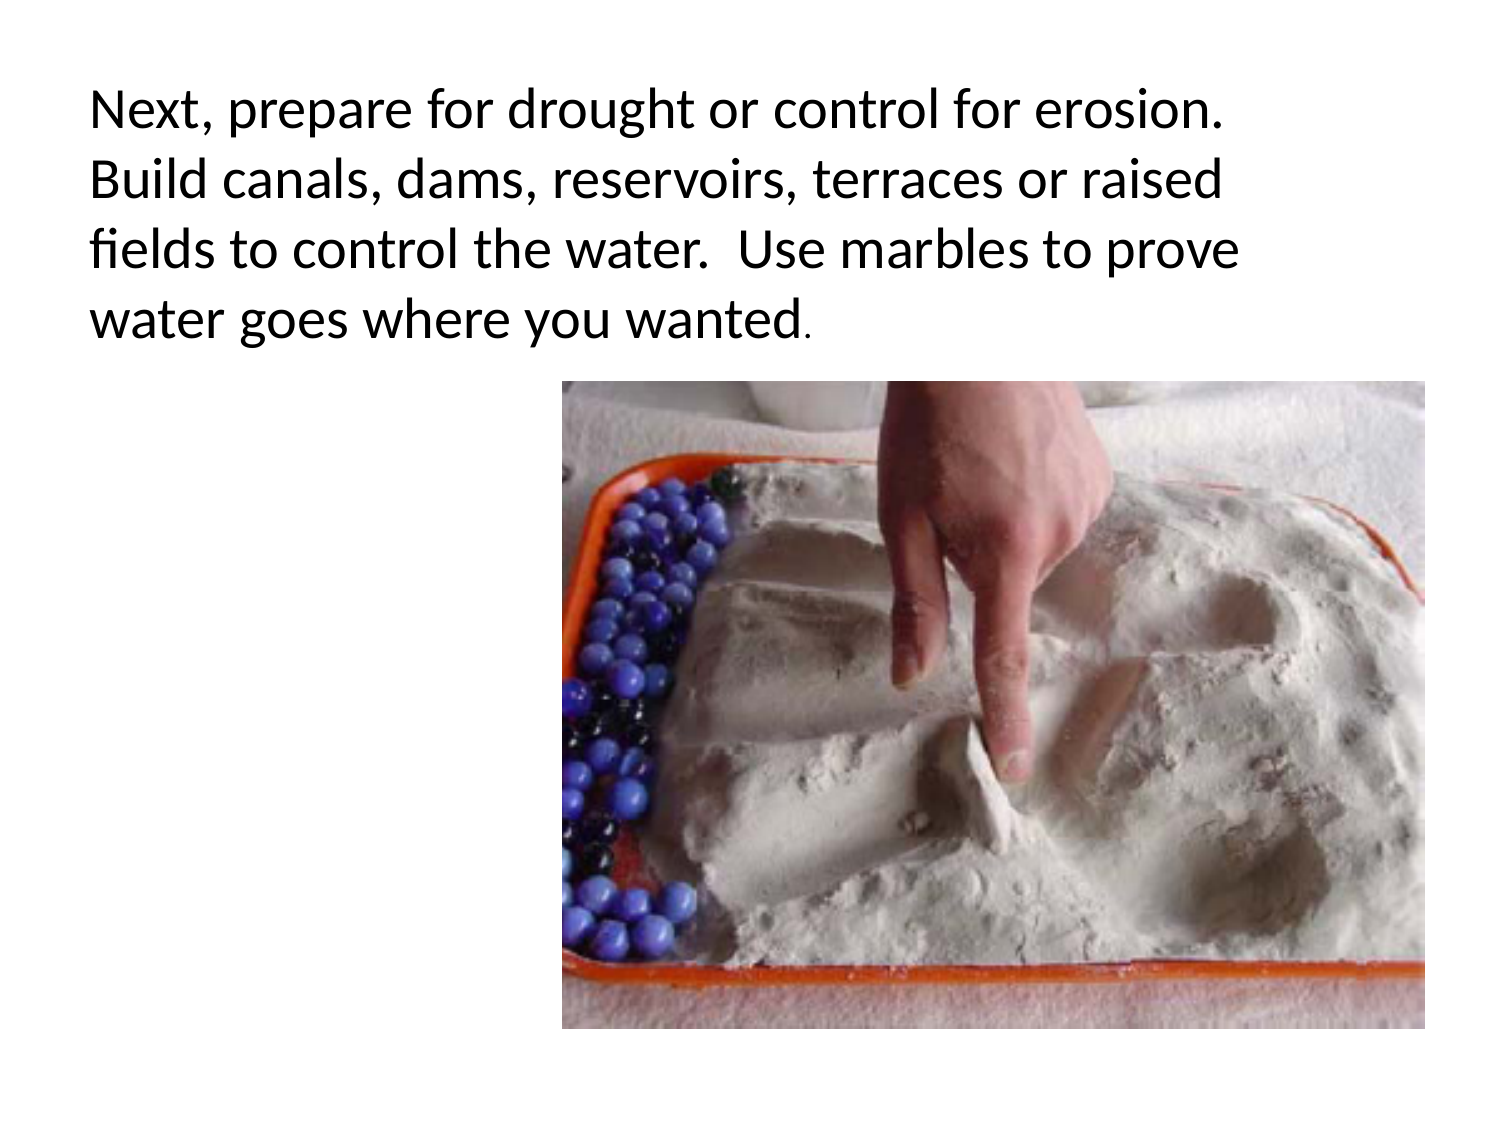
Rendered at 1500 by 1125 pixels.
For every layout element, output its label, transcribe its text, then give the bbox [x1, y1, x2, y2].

picture [562, 380, 1426, 1029]
text_box Next, prepare for drought or control for erosion. Build canals, dams, reservoirs, terraces or raised fields to control the water. Use marbles to prove water goes where you wanted. [75, 62, 1375, 358]
